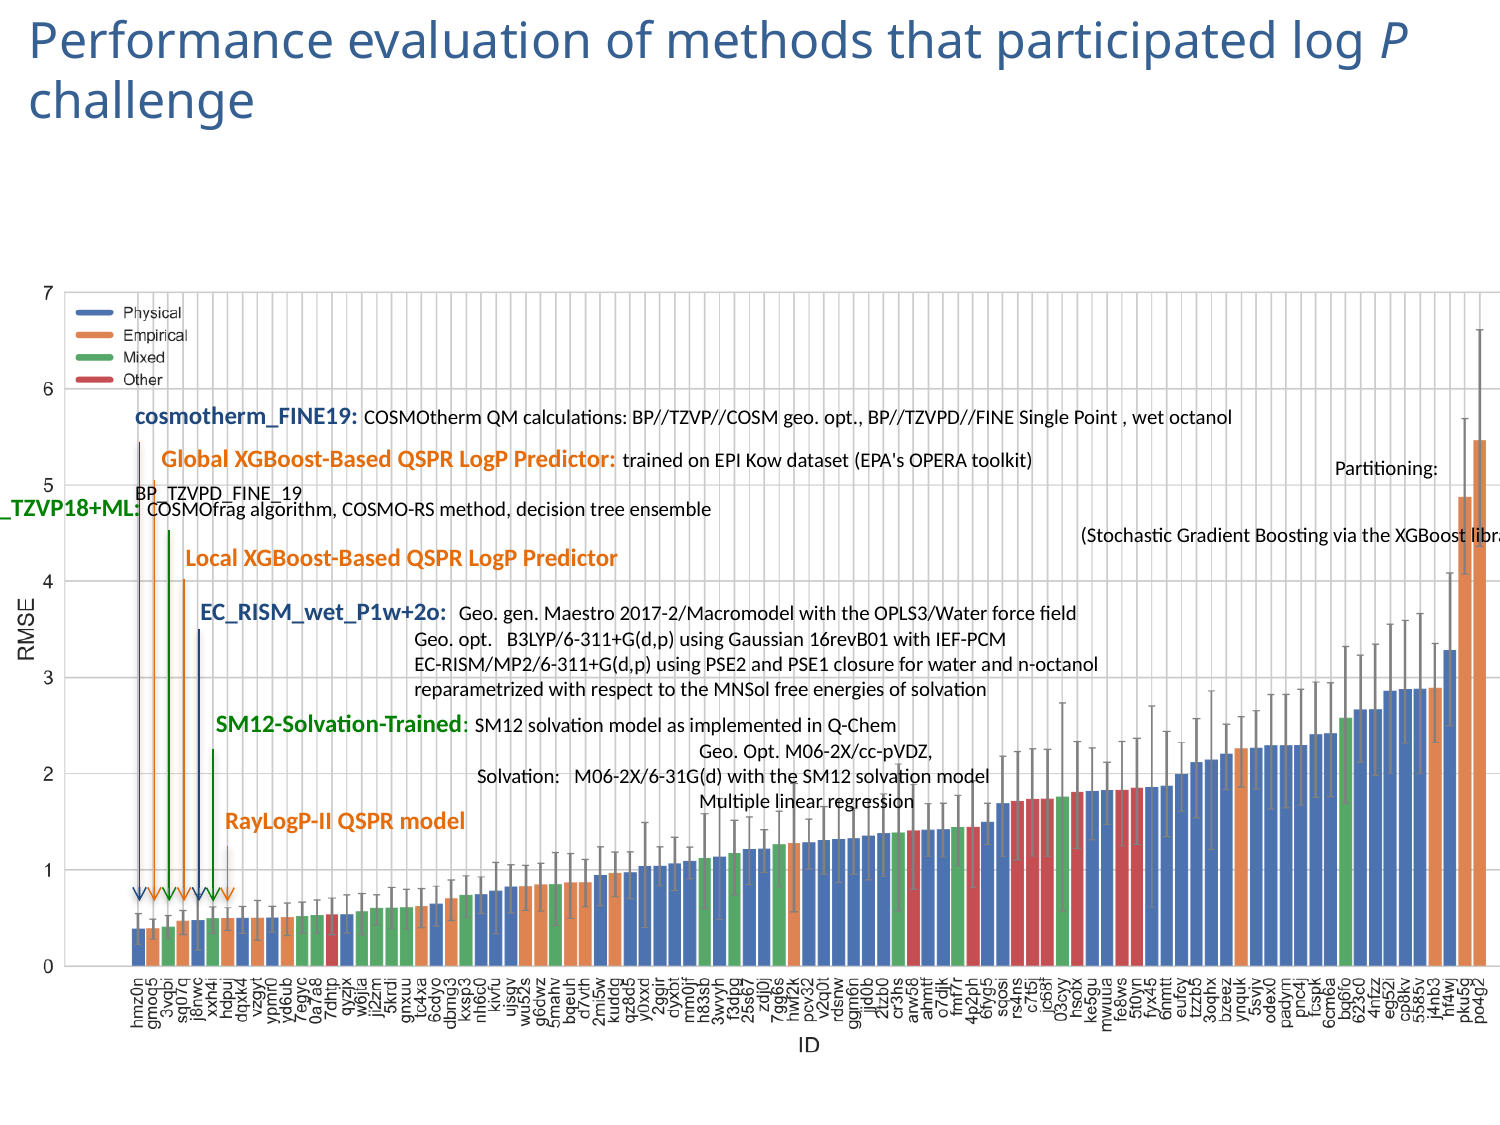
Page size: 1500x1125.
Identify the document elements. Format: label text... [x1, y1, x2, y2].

text_box Performance evaluation of methods that participated log P challenge [14, 2, 1496, 135]
picture [0, 187, 1500, 1060]
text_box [119, 392, 1497, 943]
